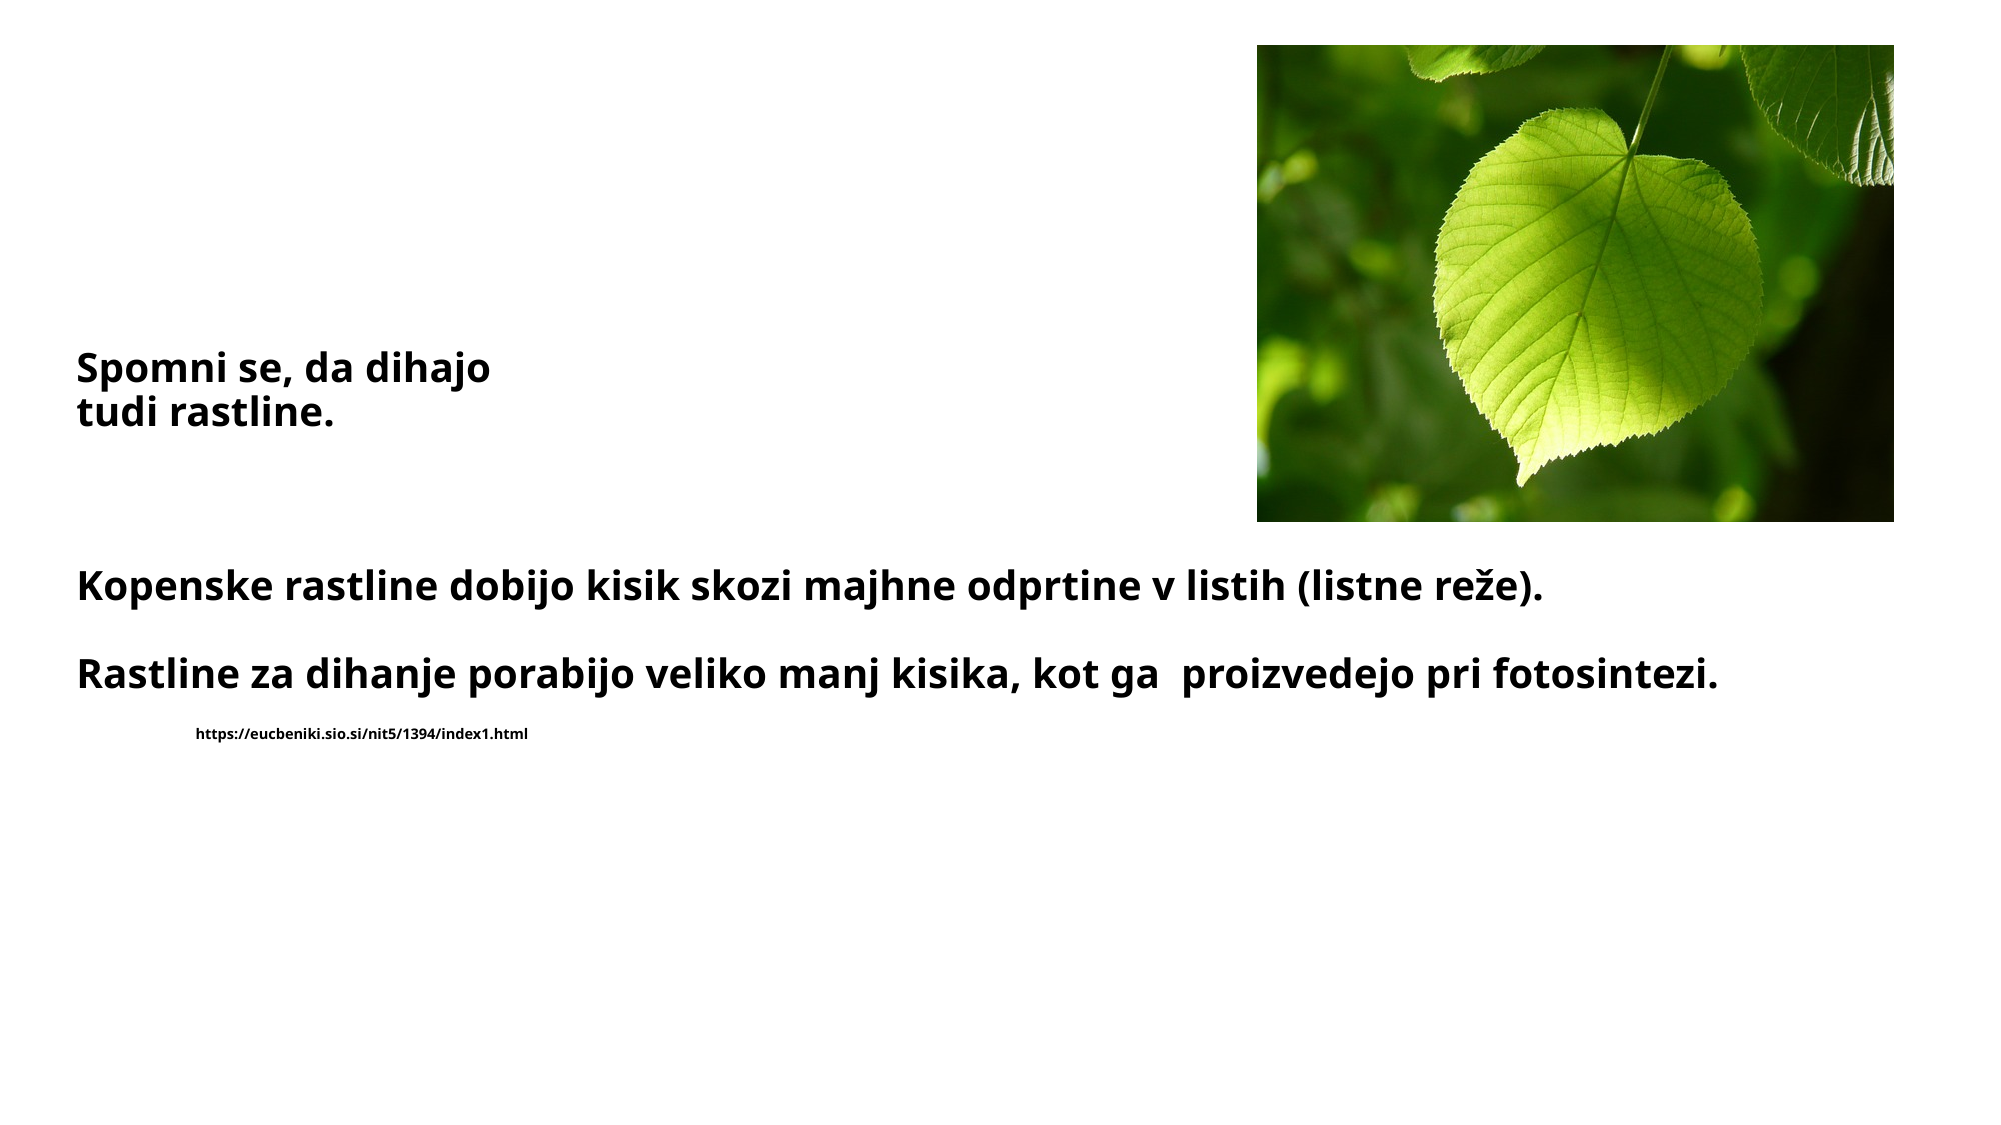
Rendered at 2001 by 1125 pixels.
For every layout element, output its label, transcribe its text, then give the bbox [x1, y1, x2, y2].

title Spomni se, da dihajo tudi rastline. Kopenske rastline dobijo kisik skozi majhne odprtine v listih (listne reže). Rastline za dihanje porabijo veliko manj kisika, kot ga proizvedejo pri fotosintezi. https://eucbeniki.sio.si/nit5/1394/index1.html [61, 126, 1861, 818]
picture [1257, 45, 1894, 522]
